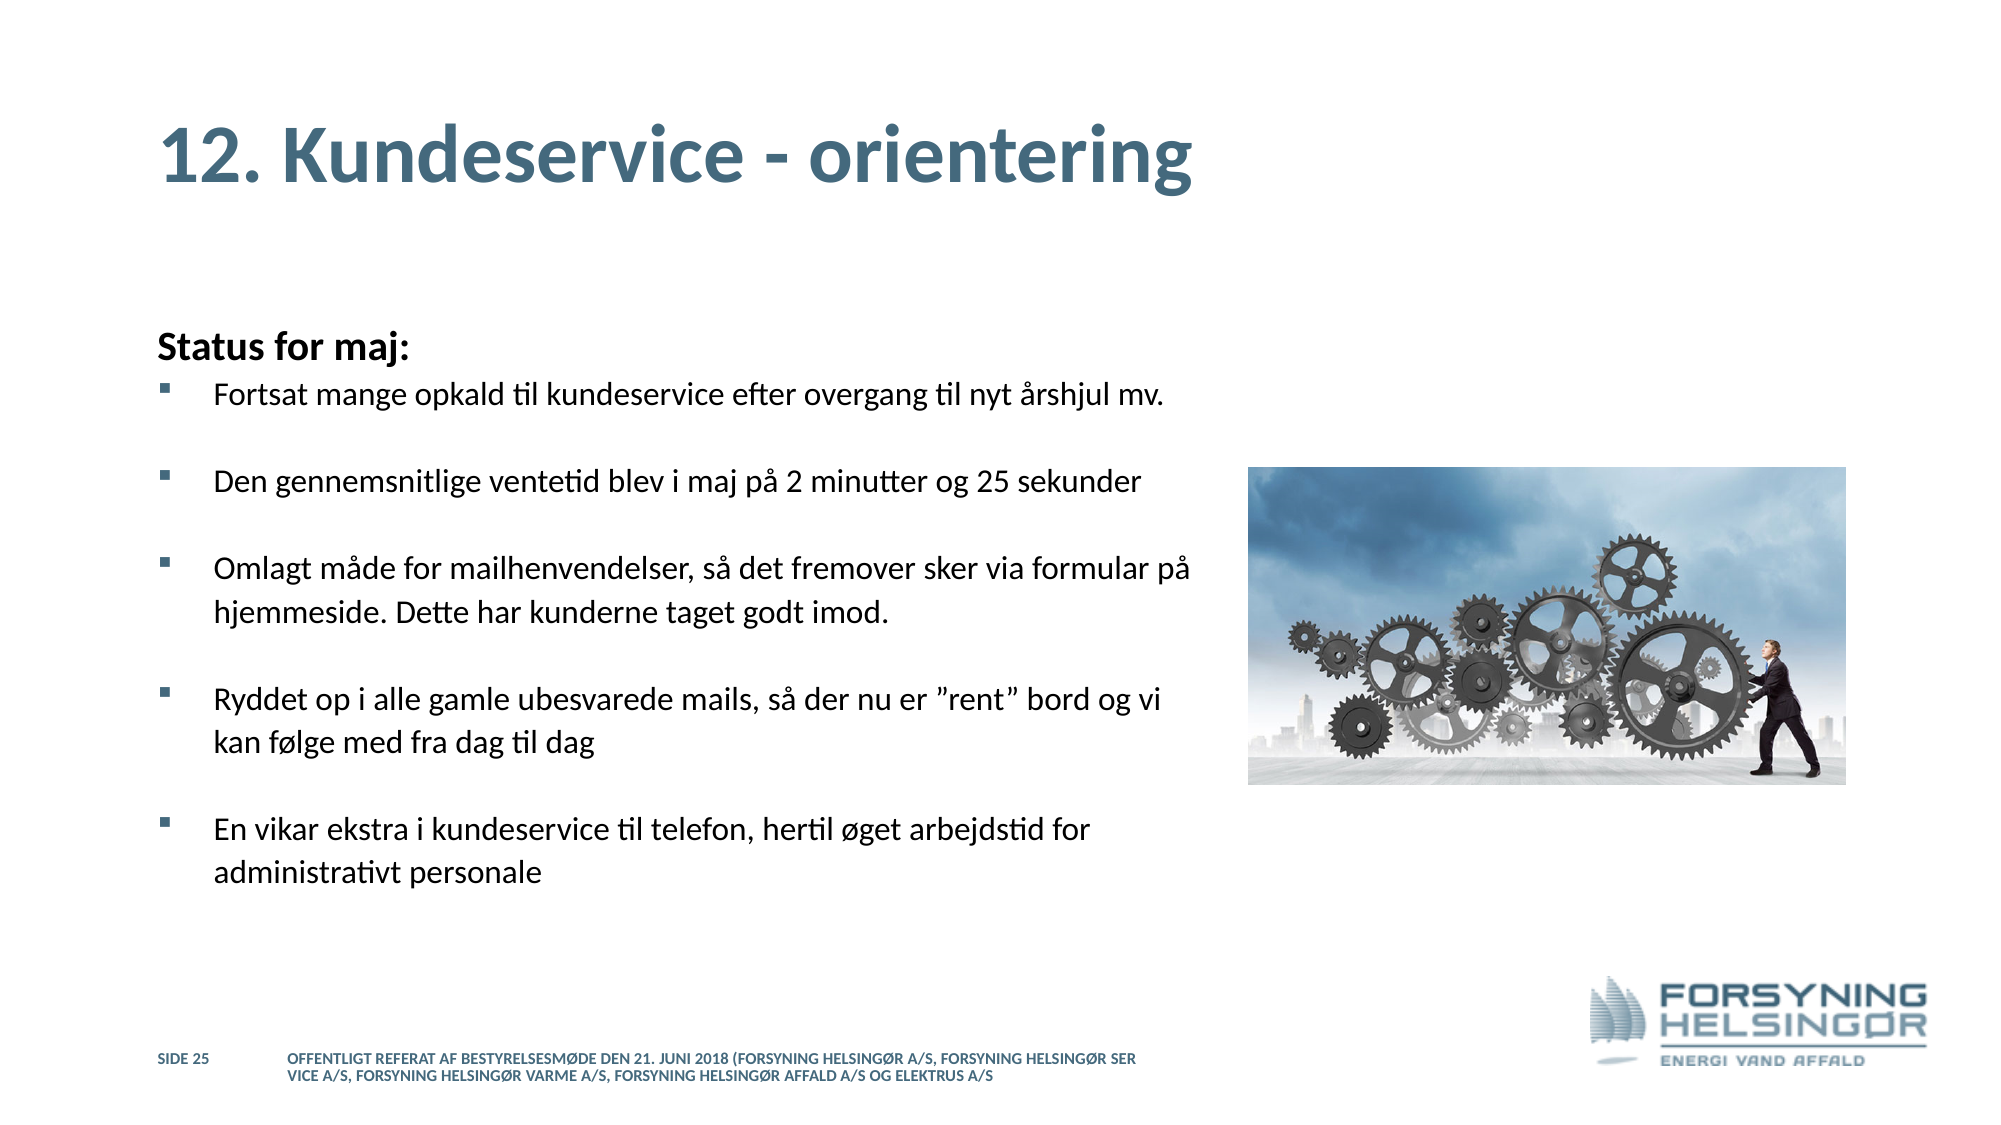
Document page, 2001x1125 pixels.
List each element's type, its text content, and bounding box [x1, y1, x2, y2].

picture [1590, 976, 1929, 1066]
footer Offentligt referat af bestyrelsesmøde den 21. juni 2018 (Forsyning Helsingør A/S, Forsyning Helsingør Service A/S, Forsyning Helsingør Varme A/S, Forsyning Helsingør Affald A/S og Elektrus A/S [287, 1039, 1138, 1068]
title 12. Kundeservice - orientering [157, 30, 1843, 268]
picture [1247, 467, 1846, 785]
slide_number Side 25 [157, 1039, 260, 1068]
list Status for maj: Fortsat mange opkald til kundeservice efter overgang til nyt årshjul mv. Den gennemsnitlige ventetid blev i maj på 2 minutter og 25 sekunder Omlagt måde for mailhenvendelser, så det fremover sker via formular på hjemmeside. Dette har kunderne taget godt imod. Ryddet op i alle gamle ubesvarede mails, så der nu er ”rent” bord og vi kan følge med fra dag til dag En vikar ekstra i kundeservice til telefon, hertil øget arbejdstid for administrativt personale [157, 314, 1201, 916]
